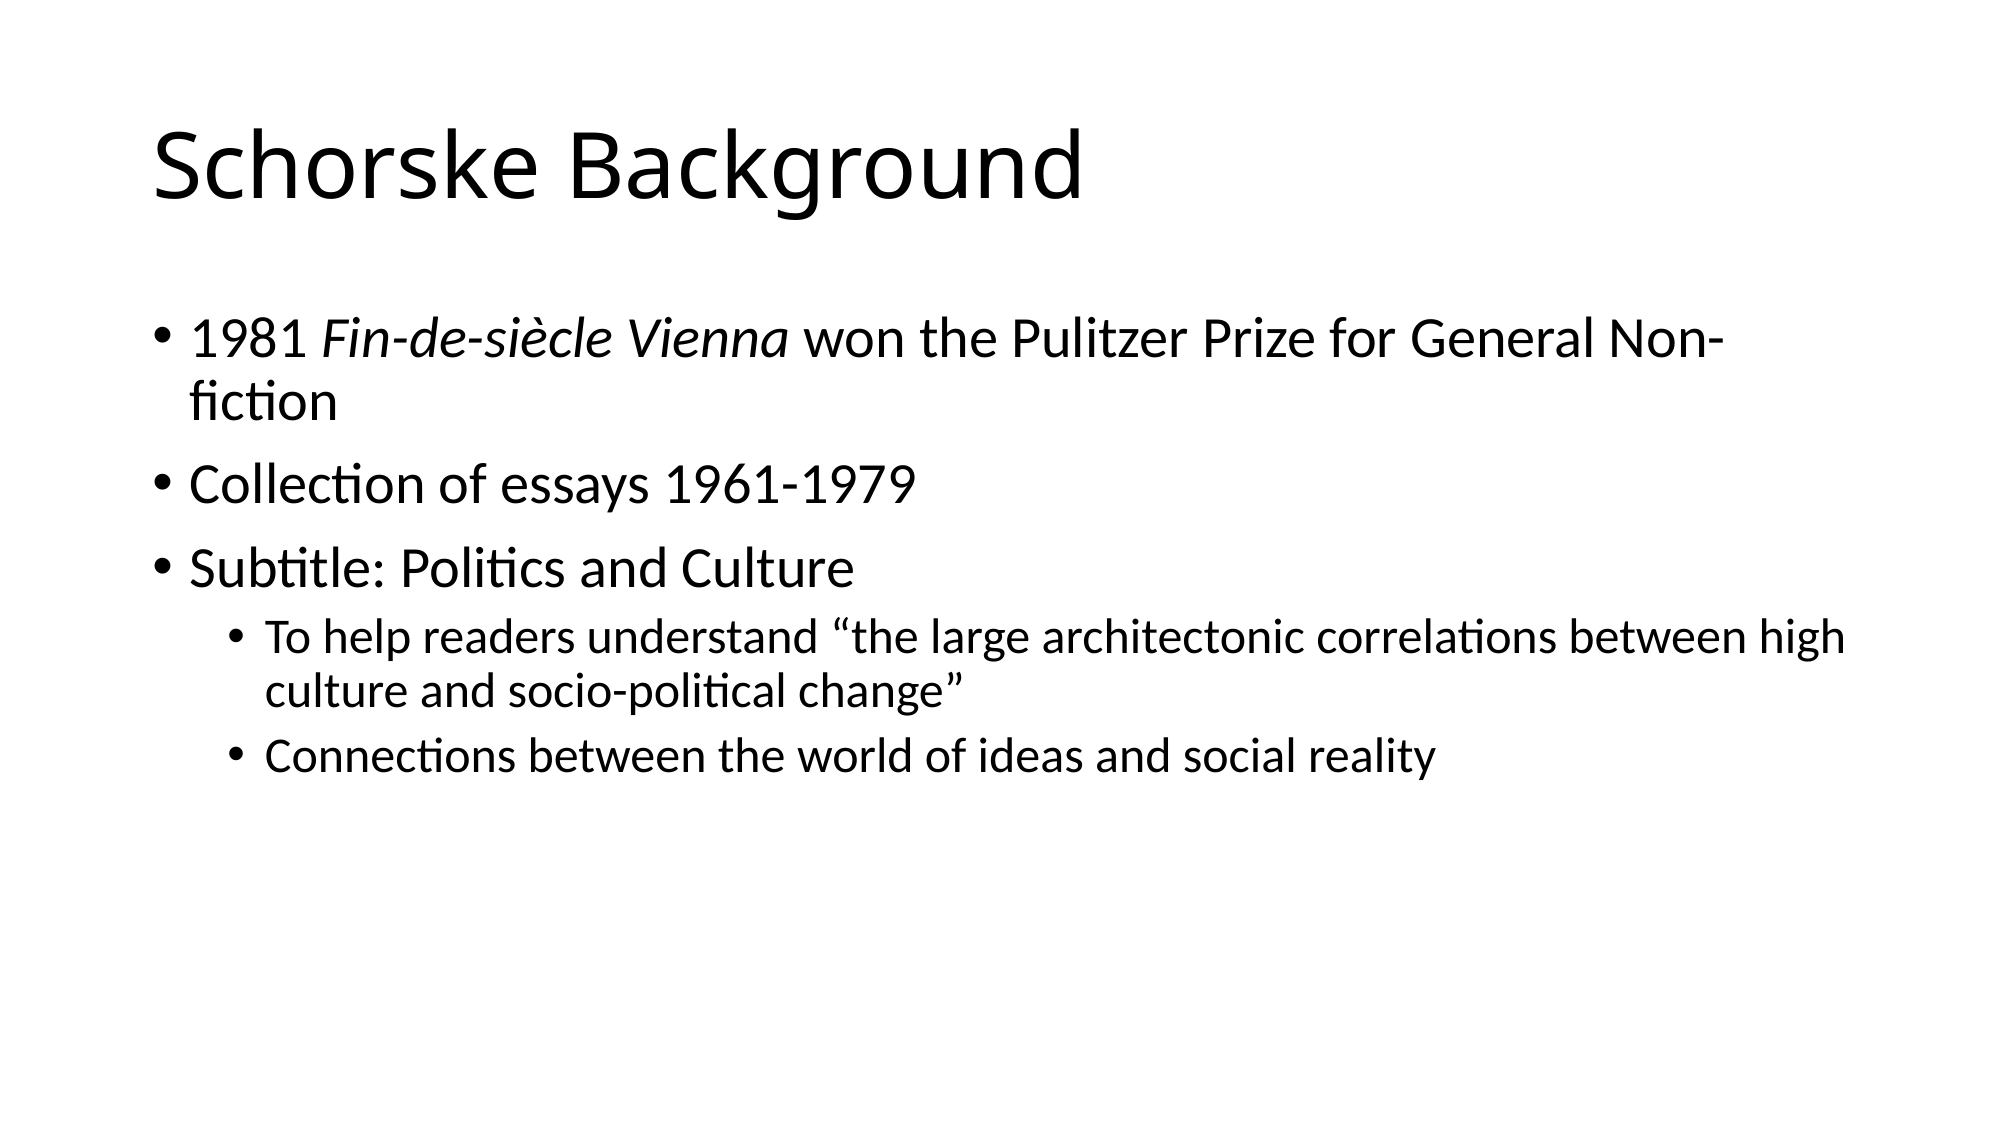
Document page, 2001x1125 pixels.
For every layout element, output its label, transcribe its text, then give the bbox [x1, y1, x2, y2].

list 1981 Fin-de-siècle Vienna won the Pulitzer Prize for General Non-fiction Collection of essays 1961-1979 Subtitle: Politics and Culture To help readers understand “the large architectonic correlations between high culture and socio-political change” Connections between the world of ideas and social reality [137, 299, 1863, 1014]
title Schorske Background [137, 59, 1863, 278]
